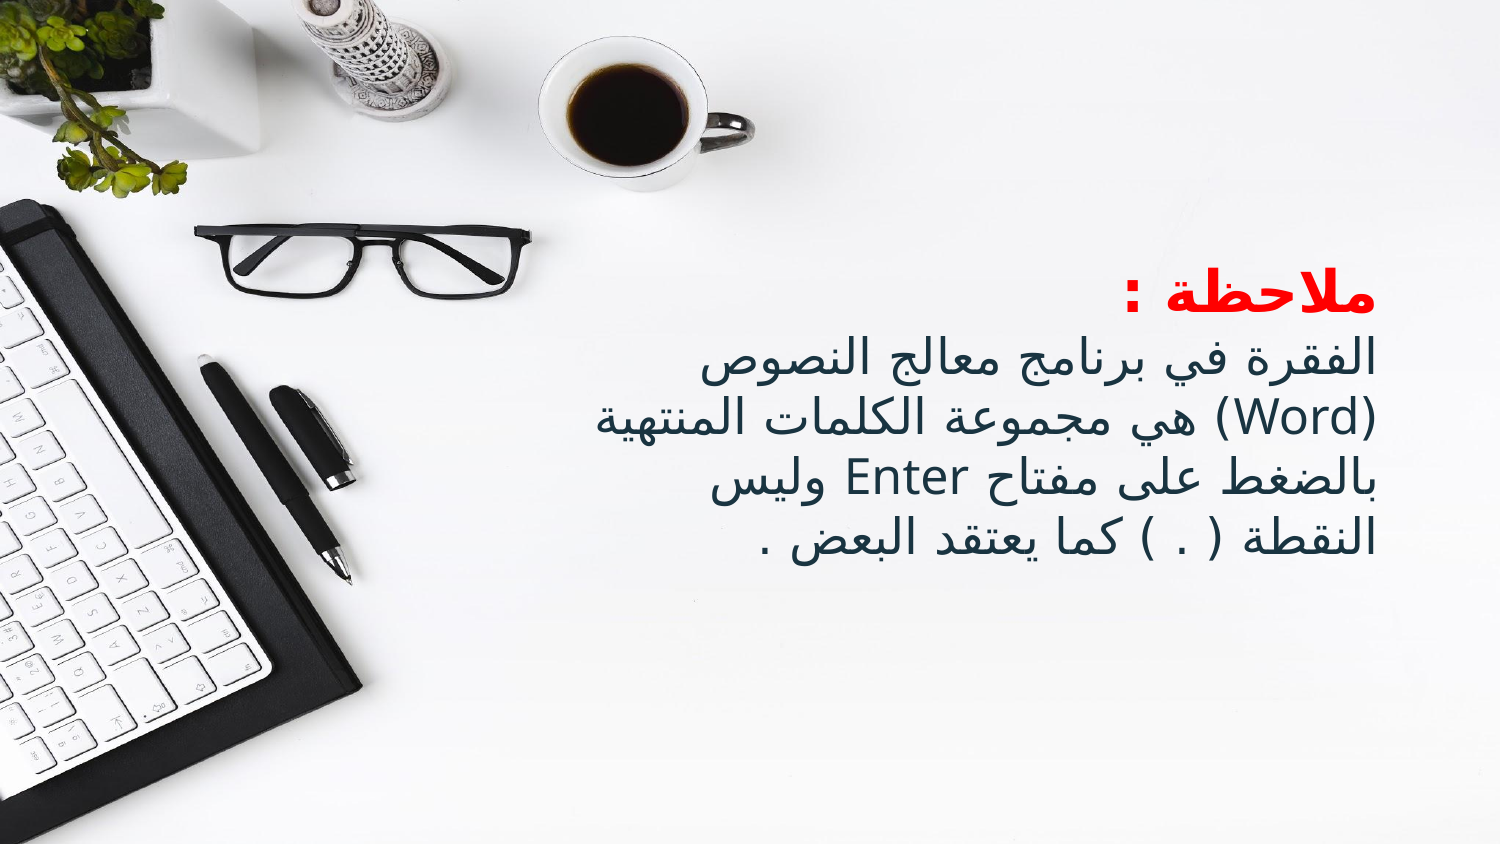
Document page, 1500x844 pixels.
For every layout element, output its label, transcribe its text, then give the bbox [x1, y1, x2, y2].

title ملاحظة : الفقرة في برنامج معالج النصوص (Word) هي مجموعة الكلمات المنتهية بالضغط على مفتاح Enter وليس النقطة ( . ) كما يعتقد البعض . [569, 230, 1395, 580]
picture [0, 0, 1500, 844]
